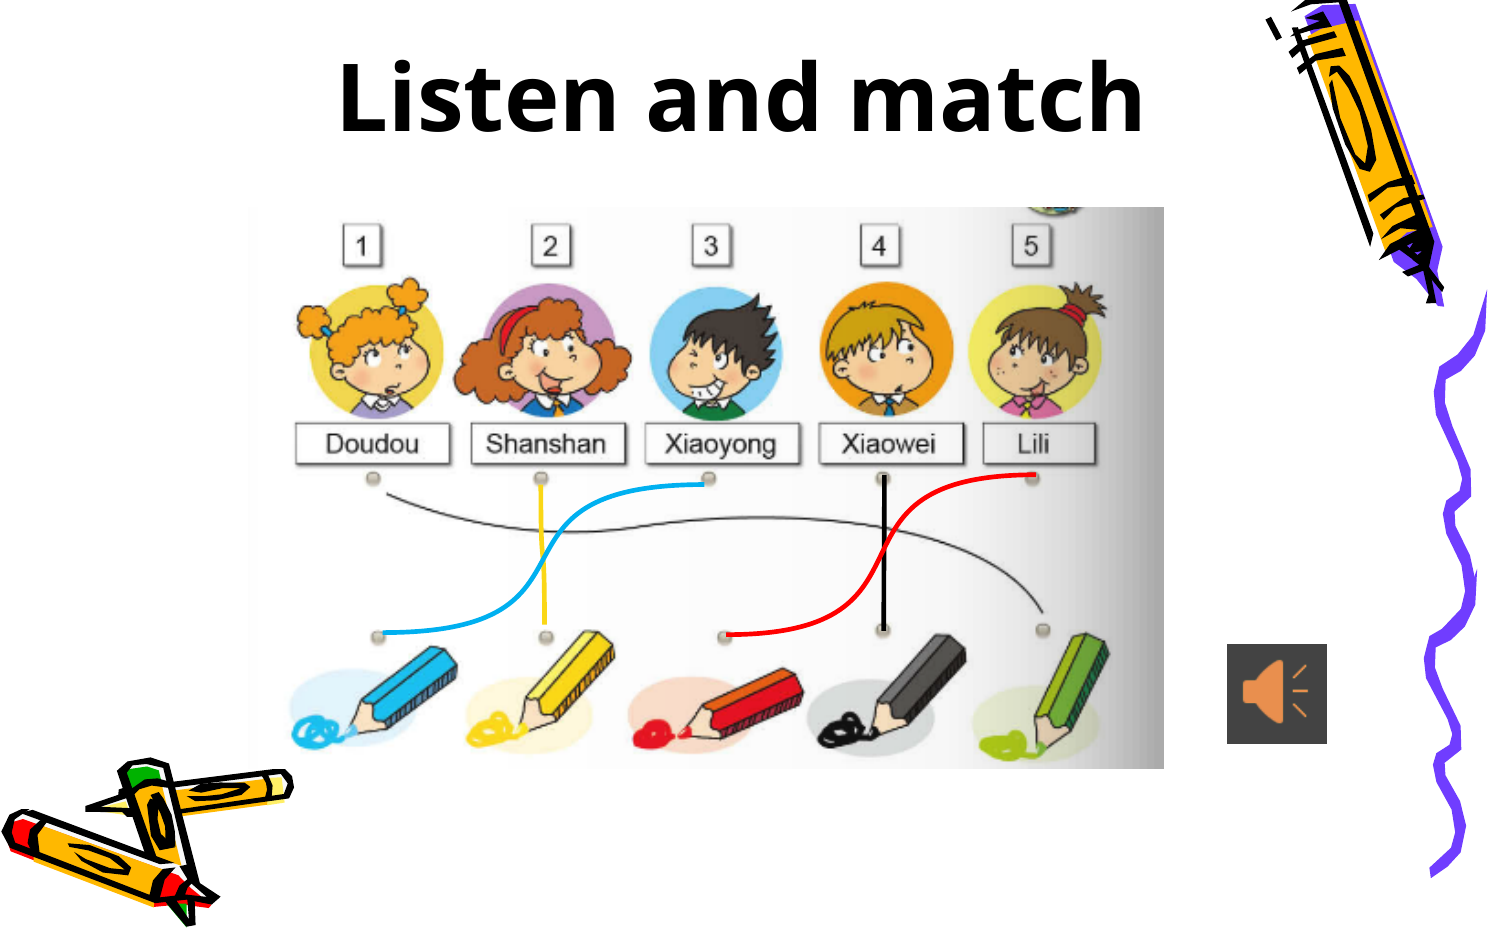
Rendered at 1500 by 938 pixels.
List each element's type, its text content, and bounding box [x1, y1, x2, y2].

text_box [382, 484, 705, 633]
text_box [725, 474, 1037, 635]
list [247, 206, 1164, 769]
title Listen and match [178, 15, 1305, 157]
picture [1225, 642, 1328, 745]
